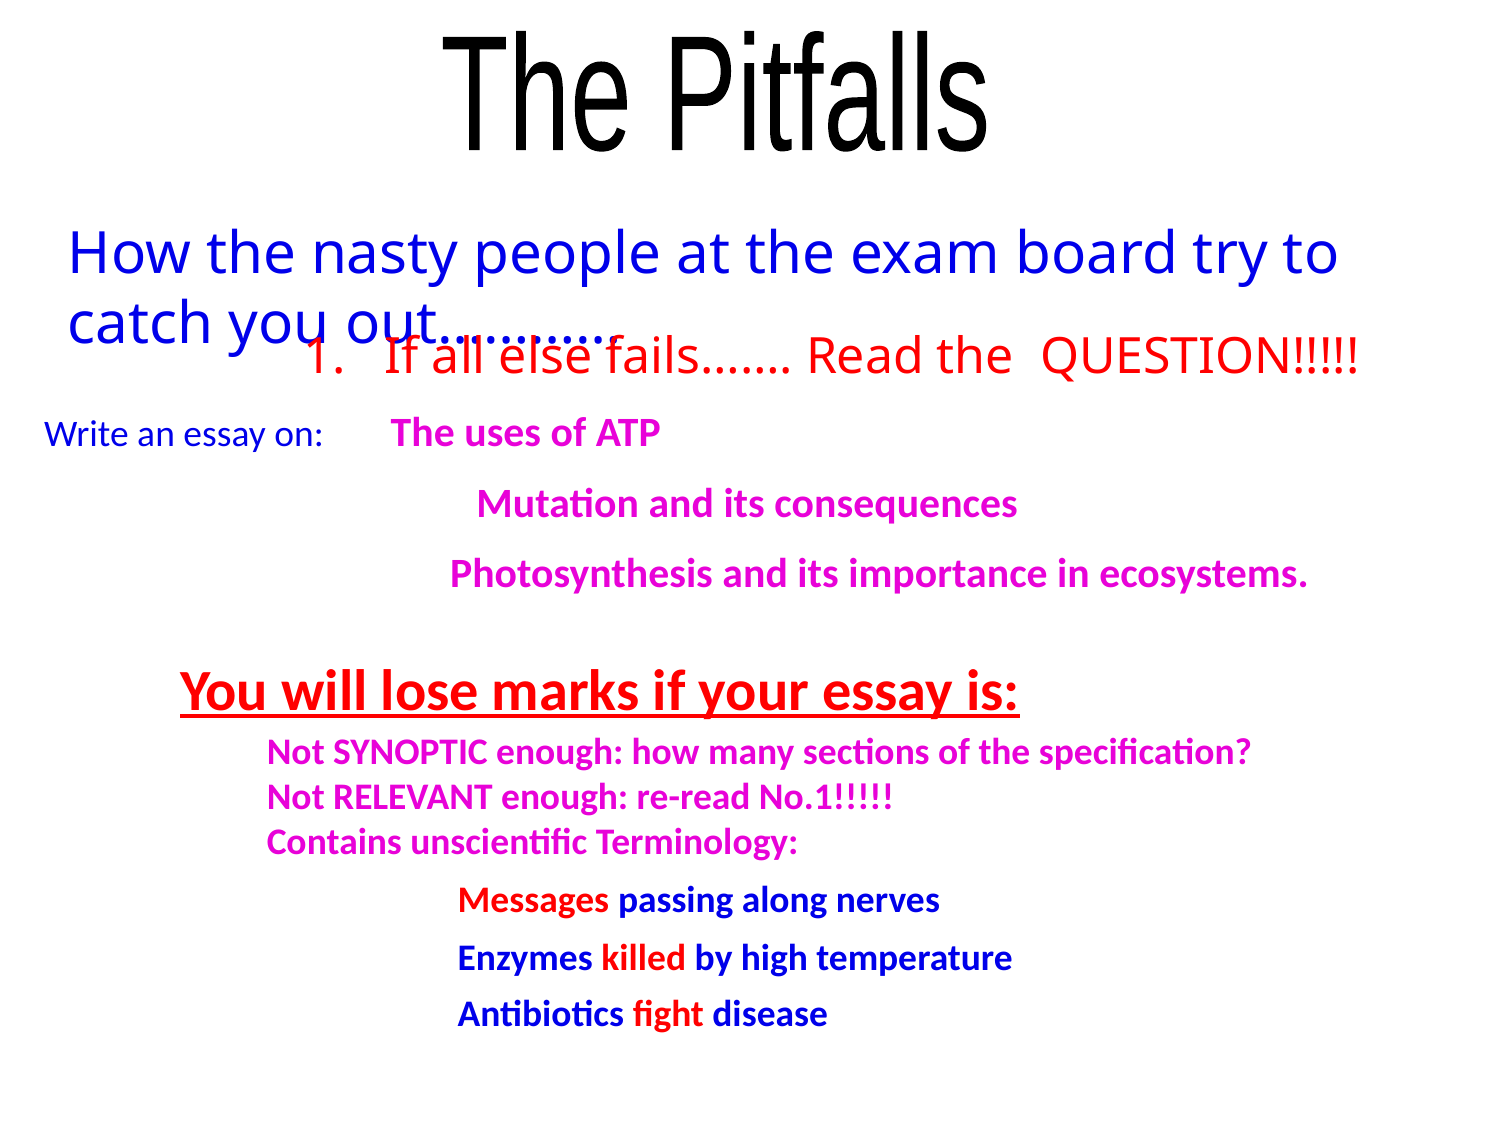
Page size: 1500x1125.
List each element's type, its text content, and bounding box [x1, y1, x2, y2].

text_box Not SYNOPTIC enough: how many sections of the specification? Not RELEVANT enough: re-read No.1!!!!! Contains unscientific Terminology: [252, 719, 1269, 869]
text_box 1. If all else fails……. Read the QUESTION!!!!! [289, 316, 1376, 392]
text_box Enzymes killed by high temperature [442, 925, 1199, 986]
text_box You will lose marks if your essay is: [165, 644, 1036, 730]
text_box How the nasty people at the exam board try to catch you out………… [53, 207, 1435, 363]
text_box Antibiotics fight disease [442, 981, 1010, 1042]
text_box Messages passing along nerves [442, 867, 1117, 925]
text_box Write an essay on: The uses of ATP Mutation and its consequences Photosynthesis and its importance in ecosystems. [29, 397, 1471, 604]
